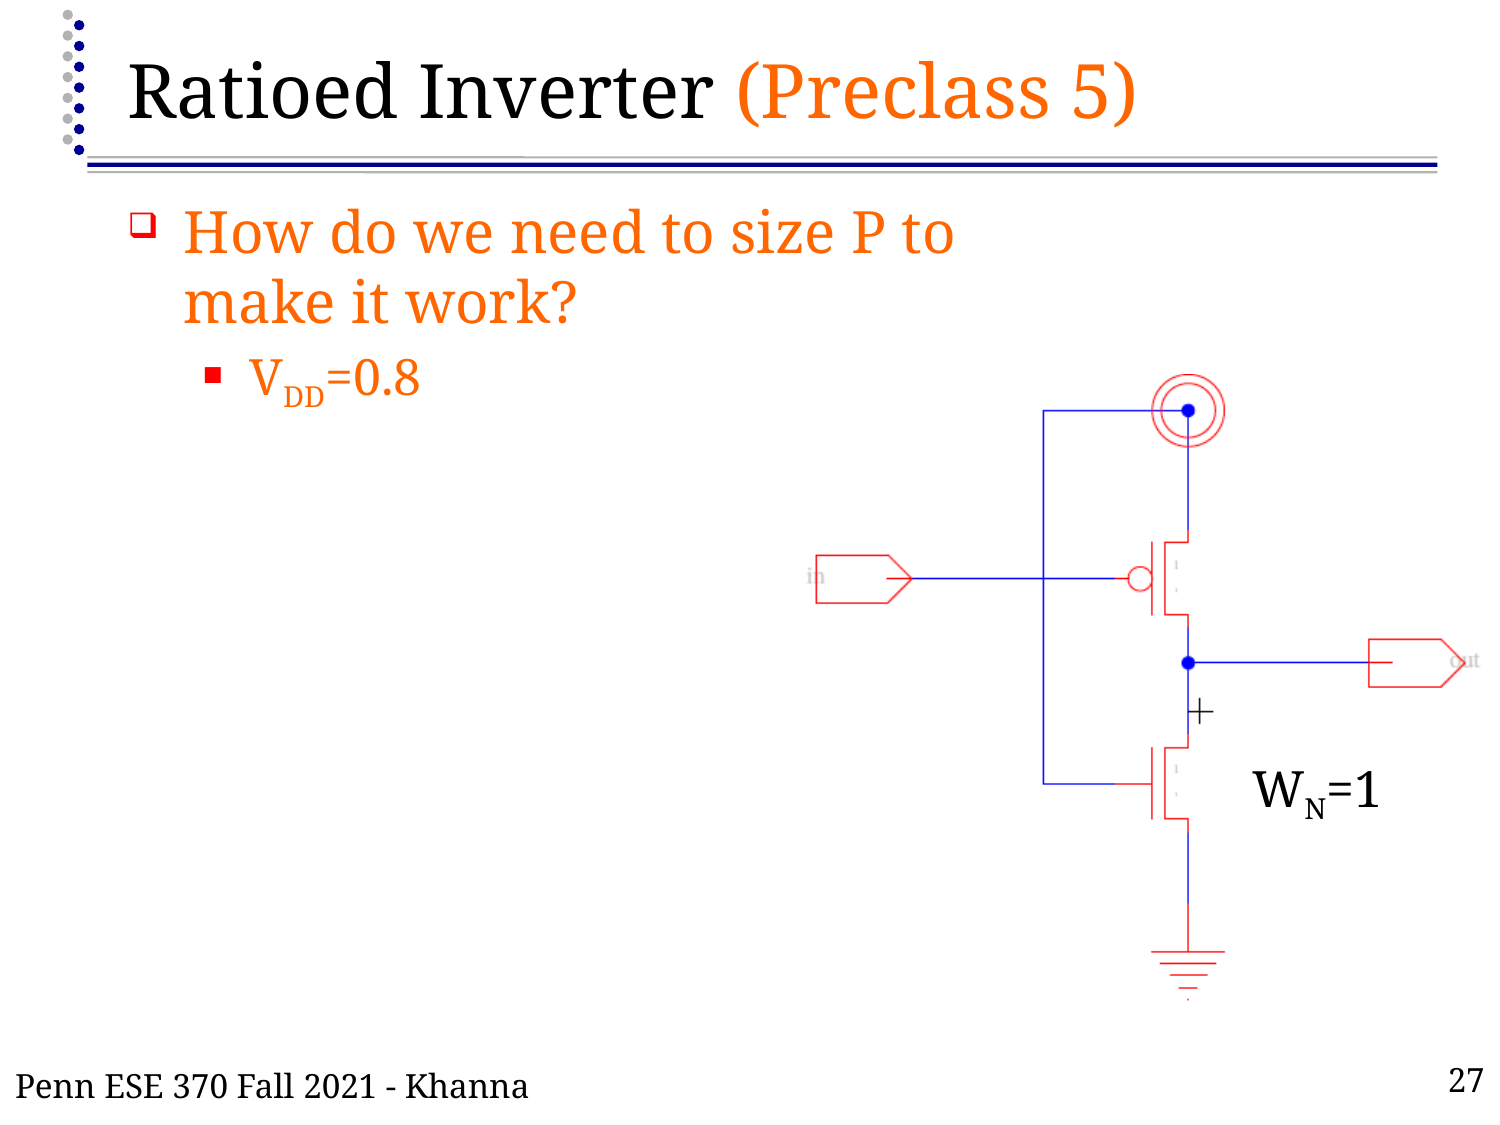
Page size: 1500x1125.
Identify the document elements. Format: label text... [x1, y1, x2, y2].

title Ratioed Inverter (Preclass 5) [112, 16, 1391, 142]
footer Penn ESE 370 Fall 2021 - Khanna [0, 1037, 813, 1113]
slide_number 27 [1187, 1037, 1500, 1113]
picture [797, 374, 1500, 1003]
list How do we need to size P to make it work? VDD=0.8 [112, 187, 1388, 1013]
